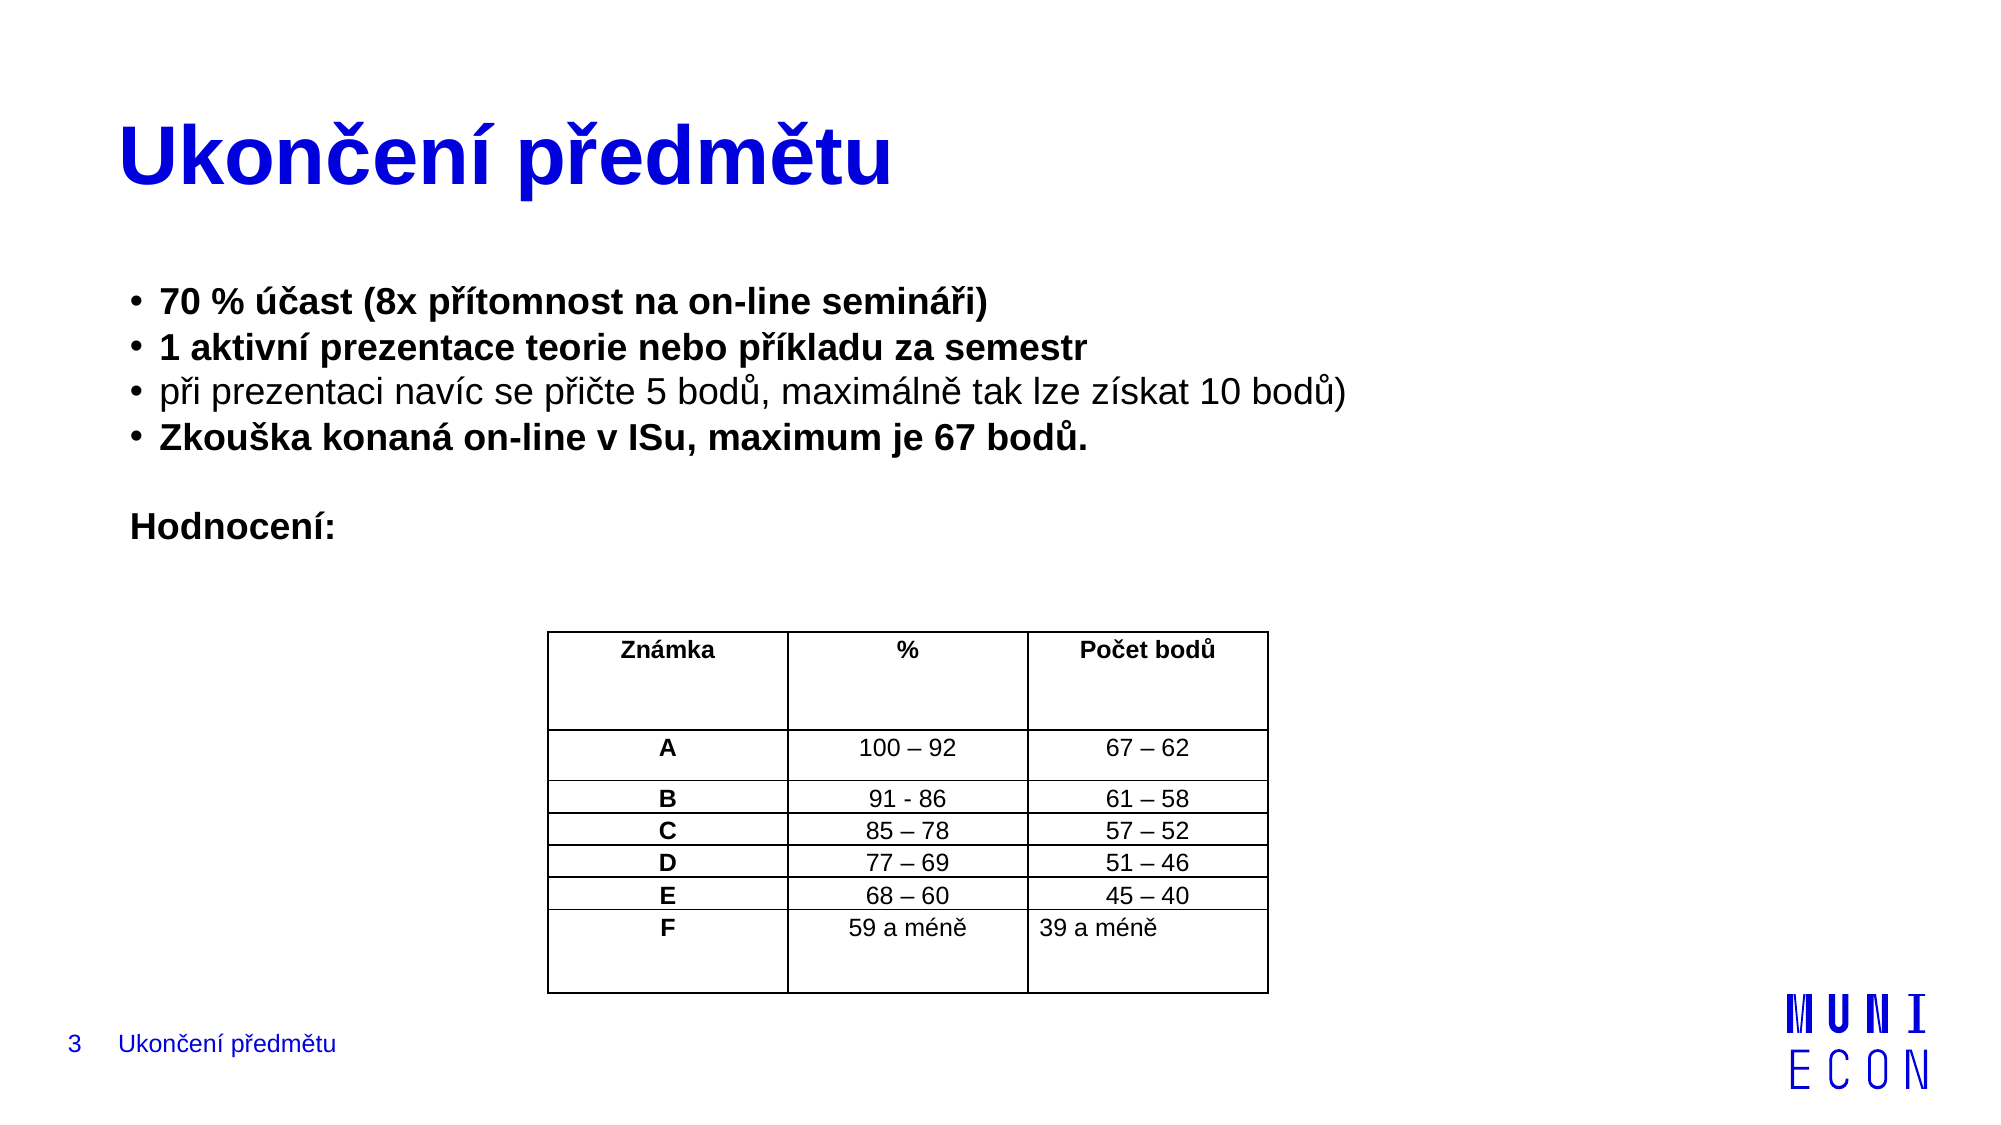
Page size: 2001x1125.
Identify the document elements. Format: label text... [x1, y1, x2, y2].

table_cell 100 – 92 [789, 731, 1027, 780]
table_cell 61 – 58 [1029, 781, 1267, 812]
table_header % [789, 633, 1027, 729]
table_cell D [549, 846, 787, 876]
title Ukončení předmětu [118, 118, 1883, 193]
table_cell 77 – 69 [789, 846, 1027, 876]
table_cell B [549, 781, 787, 812]
table_cell 39 a méně [1029, 910, 1267, 992]
table_cell 67 – 62 [1029, 731, 1267, 780]
table_cell 91 - 86 [789, 781, 1027, 812]
table_cell 85 – 78 [789, 814, 1027, 844]
table_cell 51 – 46 [1029, 846, 1267, 876]
table_cell 68 – 60 [789, 878, 1027, 909]
table_cell F [549, 910, 787, 992]
table_header Známka [549, 633, 787, 729]
table_cell C [549, 814, 787, 844]
list 70 % účast (8x přítomnost na on-line semináři) 1 aktivní prezentace teorie nebo příkladu za semestr při prezentaci navíc se přičte 5 bodů, maximálně tak lze získat 10 bodů) Zkouška konaná on-line v ISu, maximum je 67 bodů. Hodnocení: [118, 277, 1883, 1053]
table_cell 59 a méně [789, 910, 1027, 992]
table_cell A [549, 731, 787, 780]
table_cell E [549, 878, 787, 909]
table_cell 45 – 40 [1029, 878, 1267, 909]
table_cell 57 – 52 [1029, 814, 1267, 844]
table_header Počet bodů [1029, 633, 1267, 729]
footer Ukončení předmětu [118, 1053, 1418, 1063]
slide_number 3 [67, 1021, 110, 1063]
